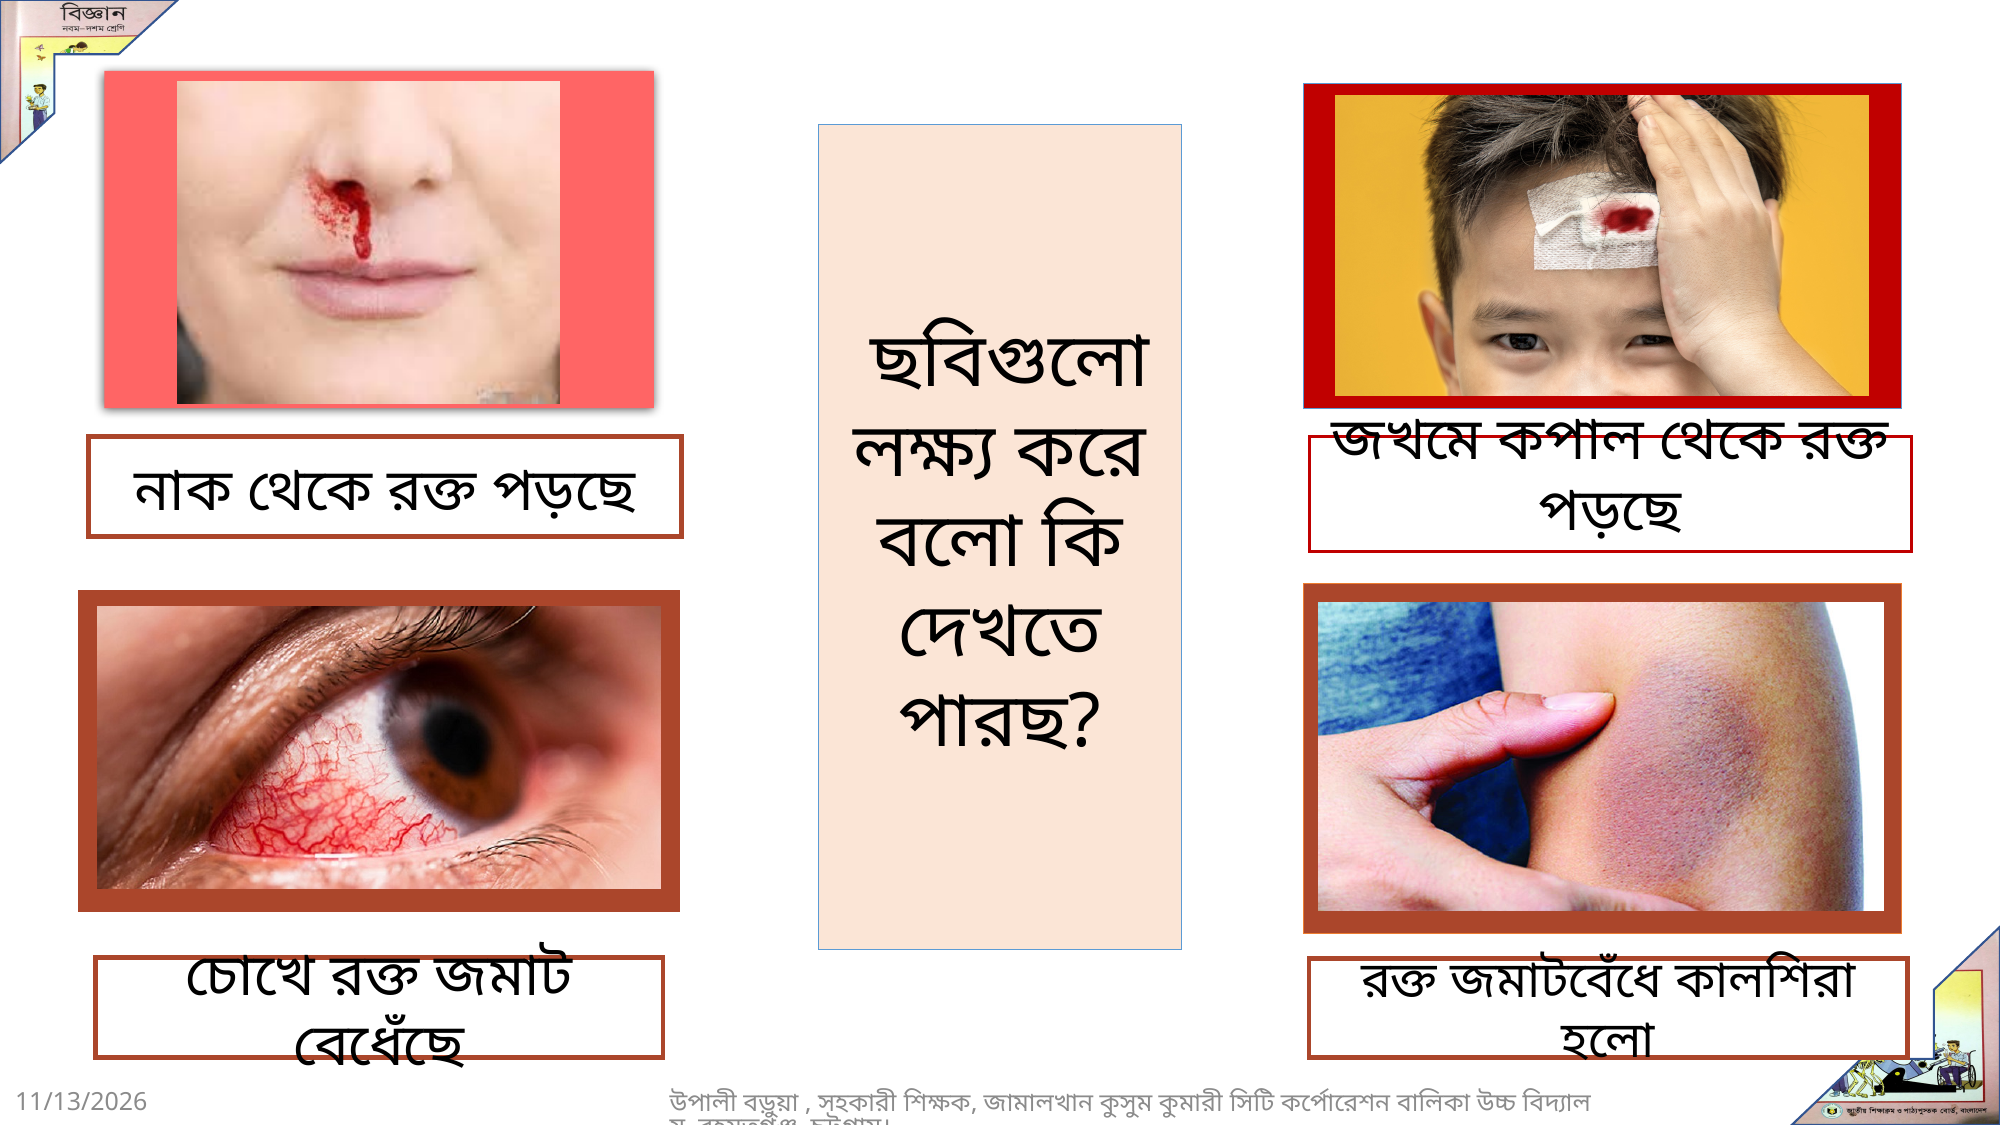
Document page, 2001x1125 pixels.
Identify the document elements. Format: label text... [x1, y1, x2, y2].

text_box [0, 0, 180, 165]
text_box নাক থেকে রক্ত পড়ছে [88, 436, 683, 538]
text_box [1790, 925, 2000, 1125]
footer উপালী বড়ুয়া , সহকারী শিক্ষক, জামালখান কুসুম কুমারী সিটি কর্পোরেশন বালিকা উচ্চ বিদ্যালয় ,রহমতগঞ্জ, চট্টগ্রাম। [654, 1072, 1622, 1125]
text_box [104, 70, 654, 409]
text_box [1303, 583, 1902, 934]
text_box চোখে রক্ত জমাট বেধেঁছে [94, 956, 664, 1058]
text_box জখমে কপাল থেকে রক্ত পড়ছে [1308, 436, 1912, 553]
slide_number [0, 1072, 450, 1125]
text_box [76, 588, 682, 914]
text_box রক্ত জমাটবেঁধে কালশিরা হলো [1308, 957, 1908, 1058]
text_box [1303, 83, 1902, 409]
text_box ছবিগুলো লক্ষ্য করে বলো কি দেখতে পারছ? [818, 124, 1182, 950]
